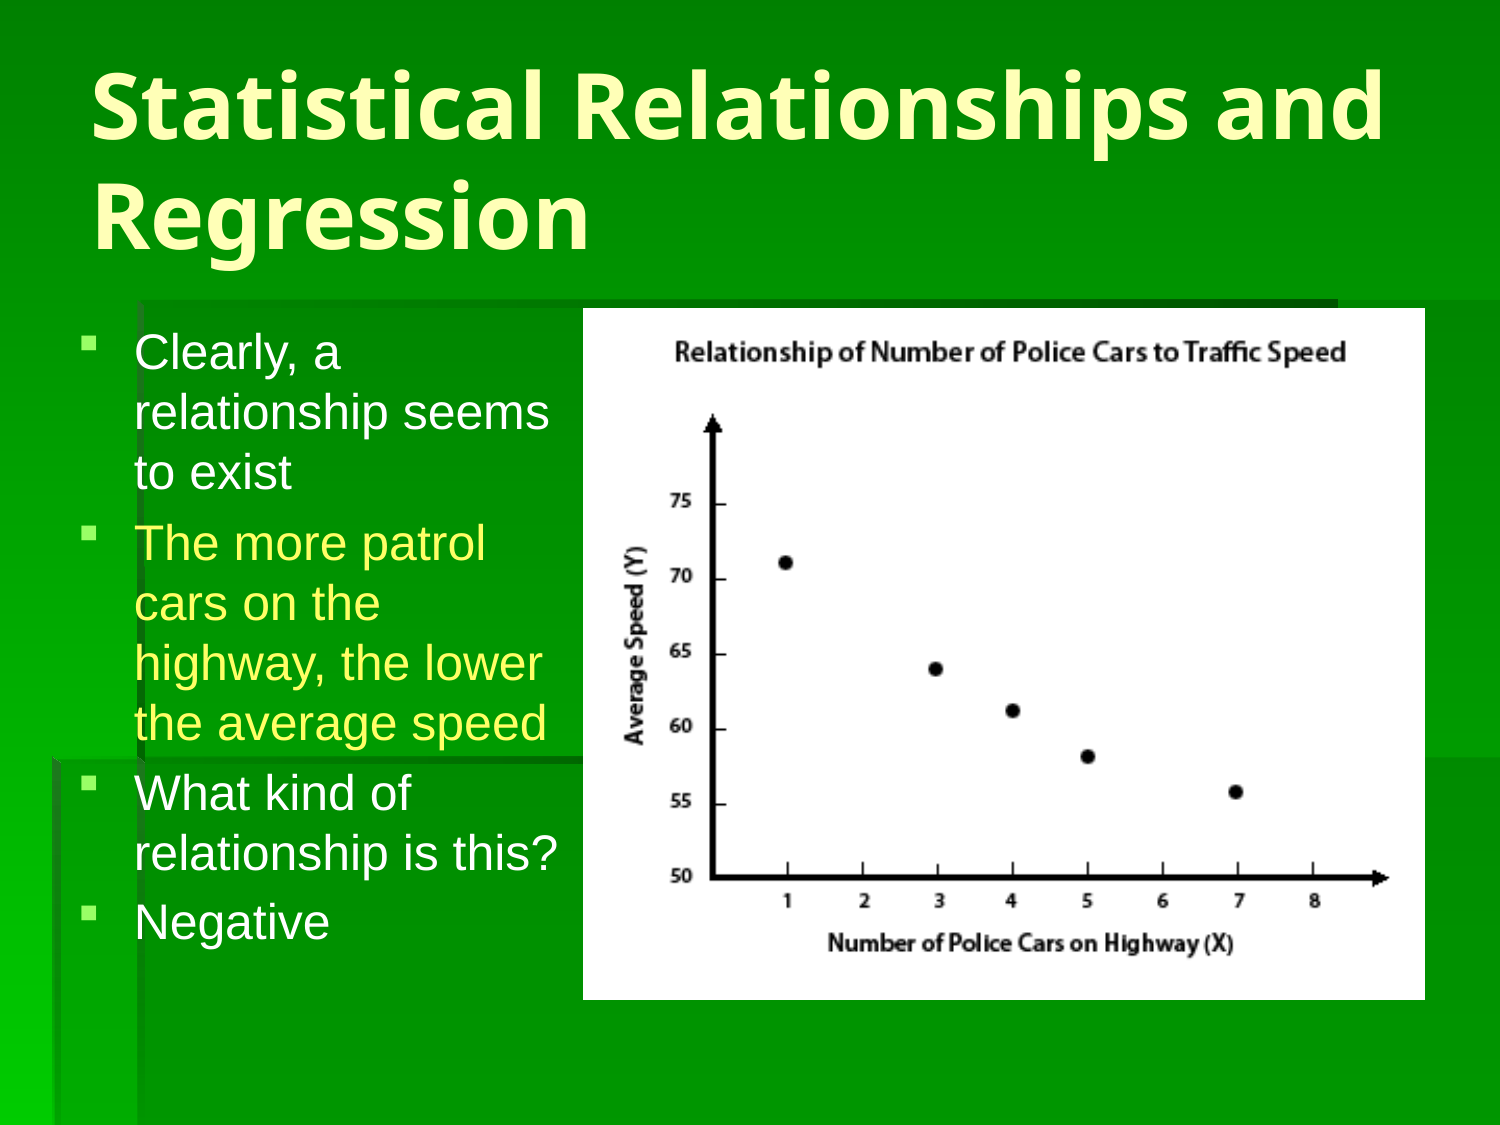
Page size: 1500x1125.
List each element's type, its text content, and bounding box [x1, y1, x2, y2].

picture [583, 308, 1426, 1001]
title Statistical Relationships and Regression [74, 39, 1451, 276]
list Clearly, a relationship seems to exist The more patrol cars on the highway, the lower the average speed What kind of relationship is this? Negative [62, 312, 577, 988]
